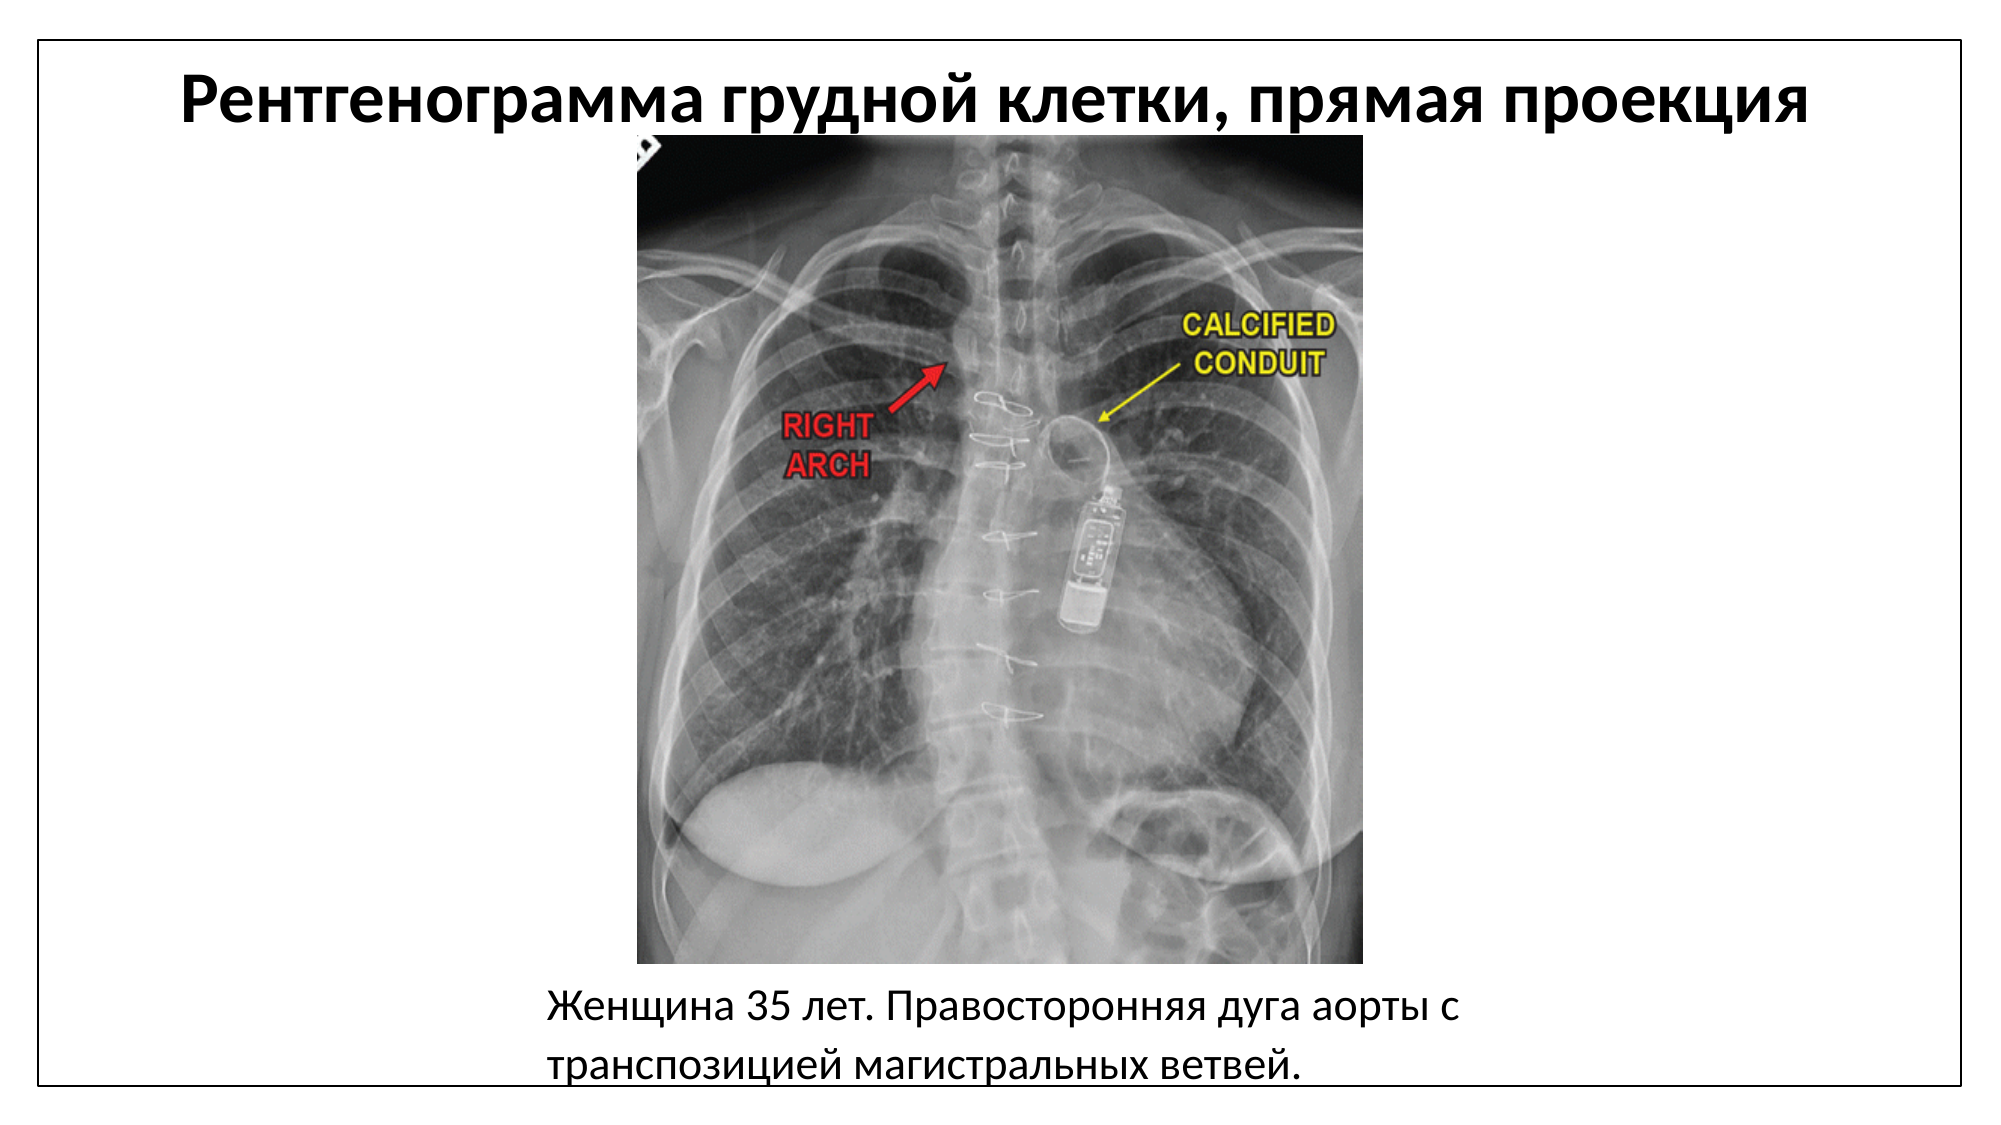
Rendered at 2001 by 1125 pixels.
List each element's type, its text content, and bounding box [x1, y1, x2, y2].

text_box Женщина 35 лет. Правосторонняя дуга аорты с транспозицией магистральных ветвей. [532, 963, 1532, 1096]
picture [637, 135, 1363, 964]
text_box Рентгенограмма грудной клетки, прямая проекция [165, 36, 1899, 145]
